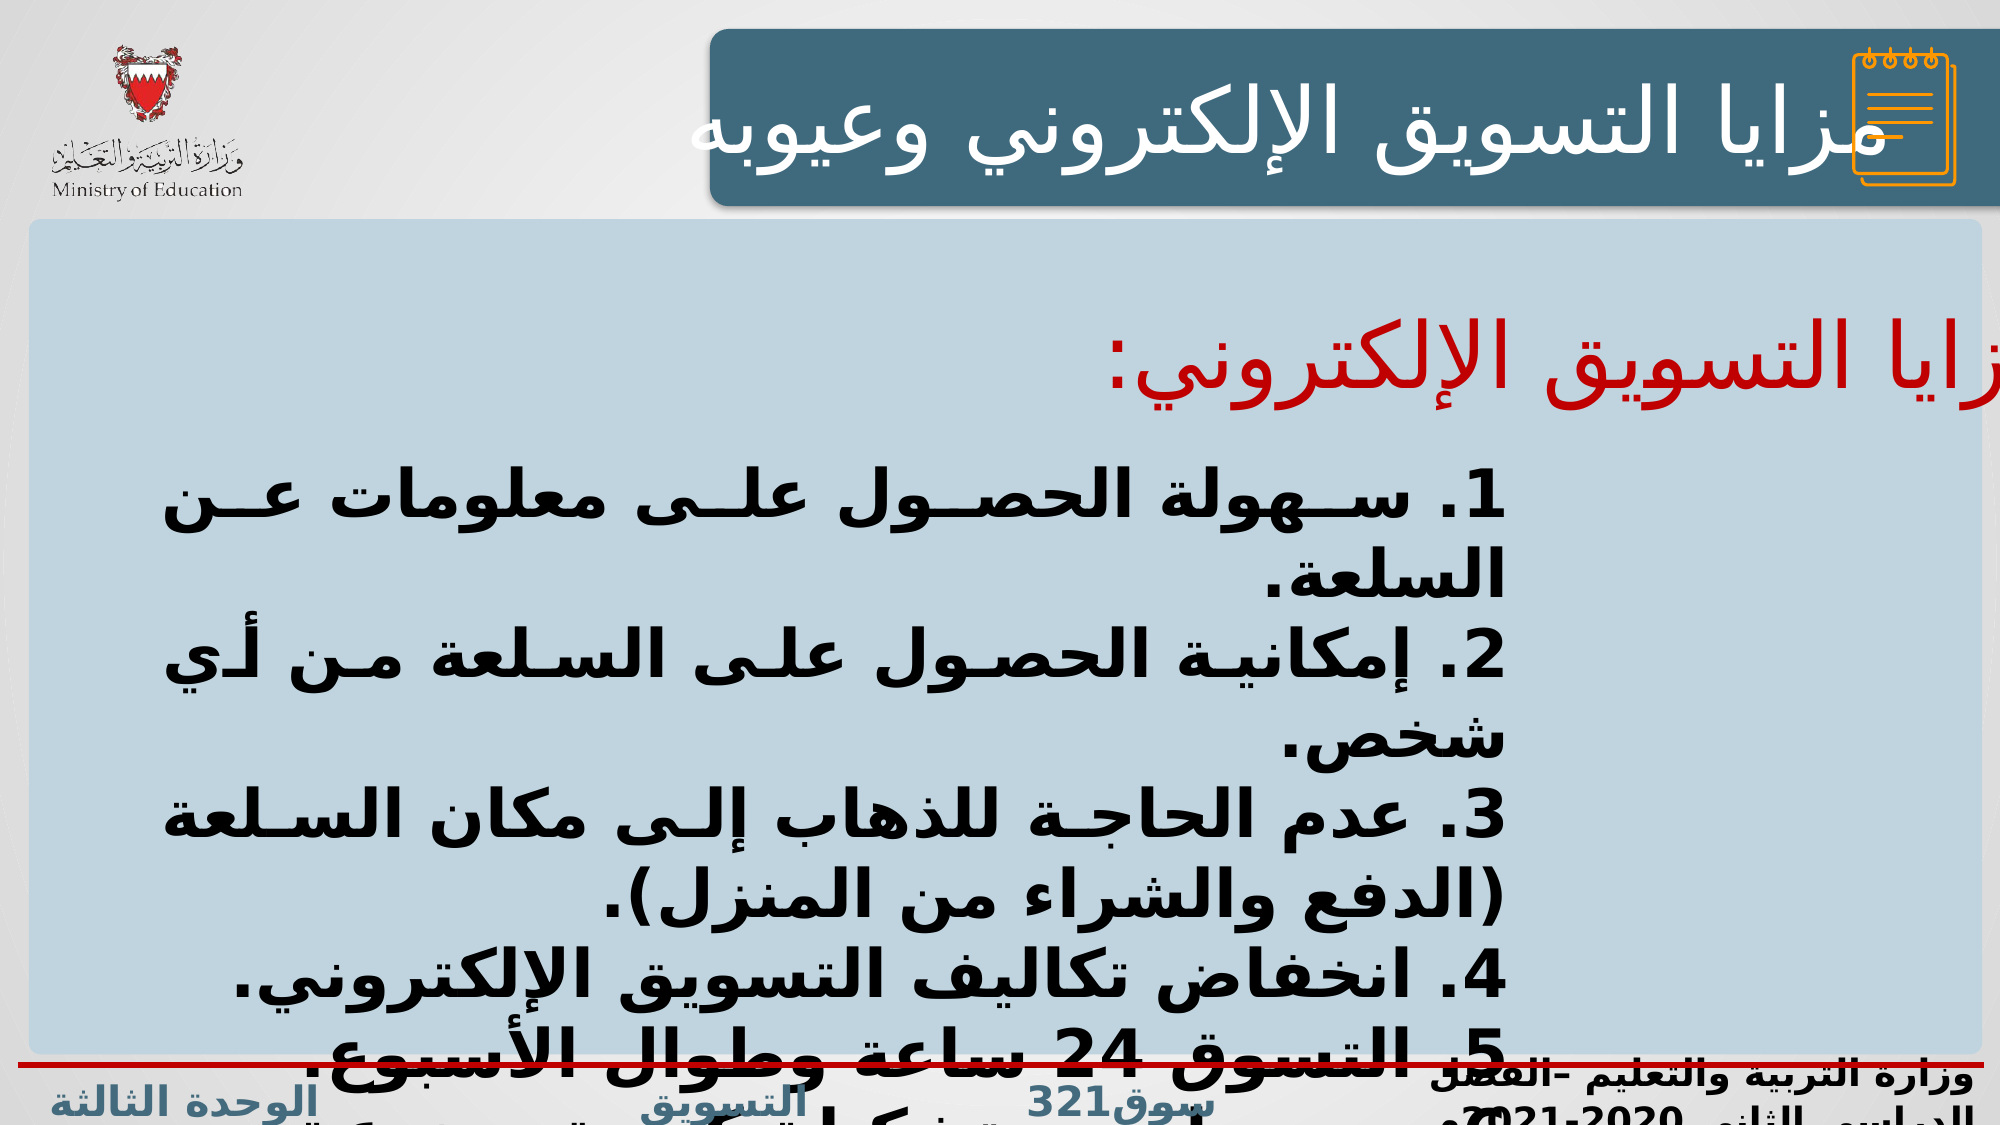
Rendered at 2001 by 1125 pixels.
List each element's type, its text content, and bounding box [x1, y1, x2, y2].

text_box [27, 218, 1984, 1056]
text_box مزايا التسويق الإلكتروني وعيوبه [670, 54, 1853, 180]
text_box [1853, 48, 1955, 185]
text_box مزايا التسويق الإلكتروني: [1087, 289, 2000, 415]
text_box سوق321 التسويق الوحدة الثالثة الفصل السابع: التسويق الإلكتروني [0, 1067, 1233, 1125]
text_box [708, 27, 2000, 208]
text_box 1. سهولة الحصول على معلومات عن السلعة. 2. إمكانية الحصول على السلعة من أي شخص. 3. عدم الحاجة للذهاب إلى مكان السلعة (الدفع والشراء من المنزل). 4. انخفاض تكاليف التسويق الإلكتروني. 5. التسوق 24 ساعة وطوال الأسبوع. 6. مدى واسع وتشكيلة كبيرة ومنوعة من المنتجات. 7. الشراء من أي مكان في العالم. [147, 443, 1524, 1062]
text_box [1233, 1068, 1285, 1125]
picture [14, 21, 285, 230]
text_box وزارة التربية والتعليم –الفصل الدراسي الثاني 2020-2021م [1285, 1063, 1991, 1125]
